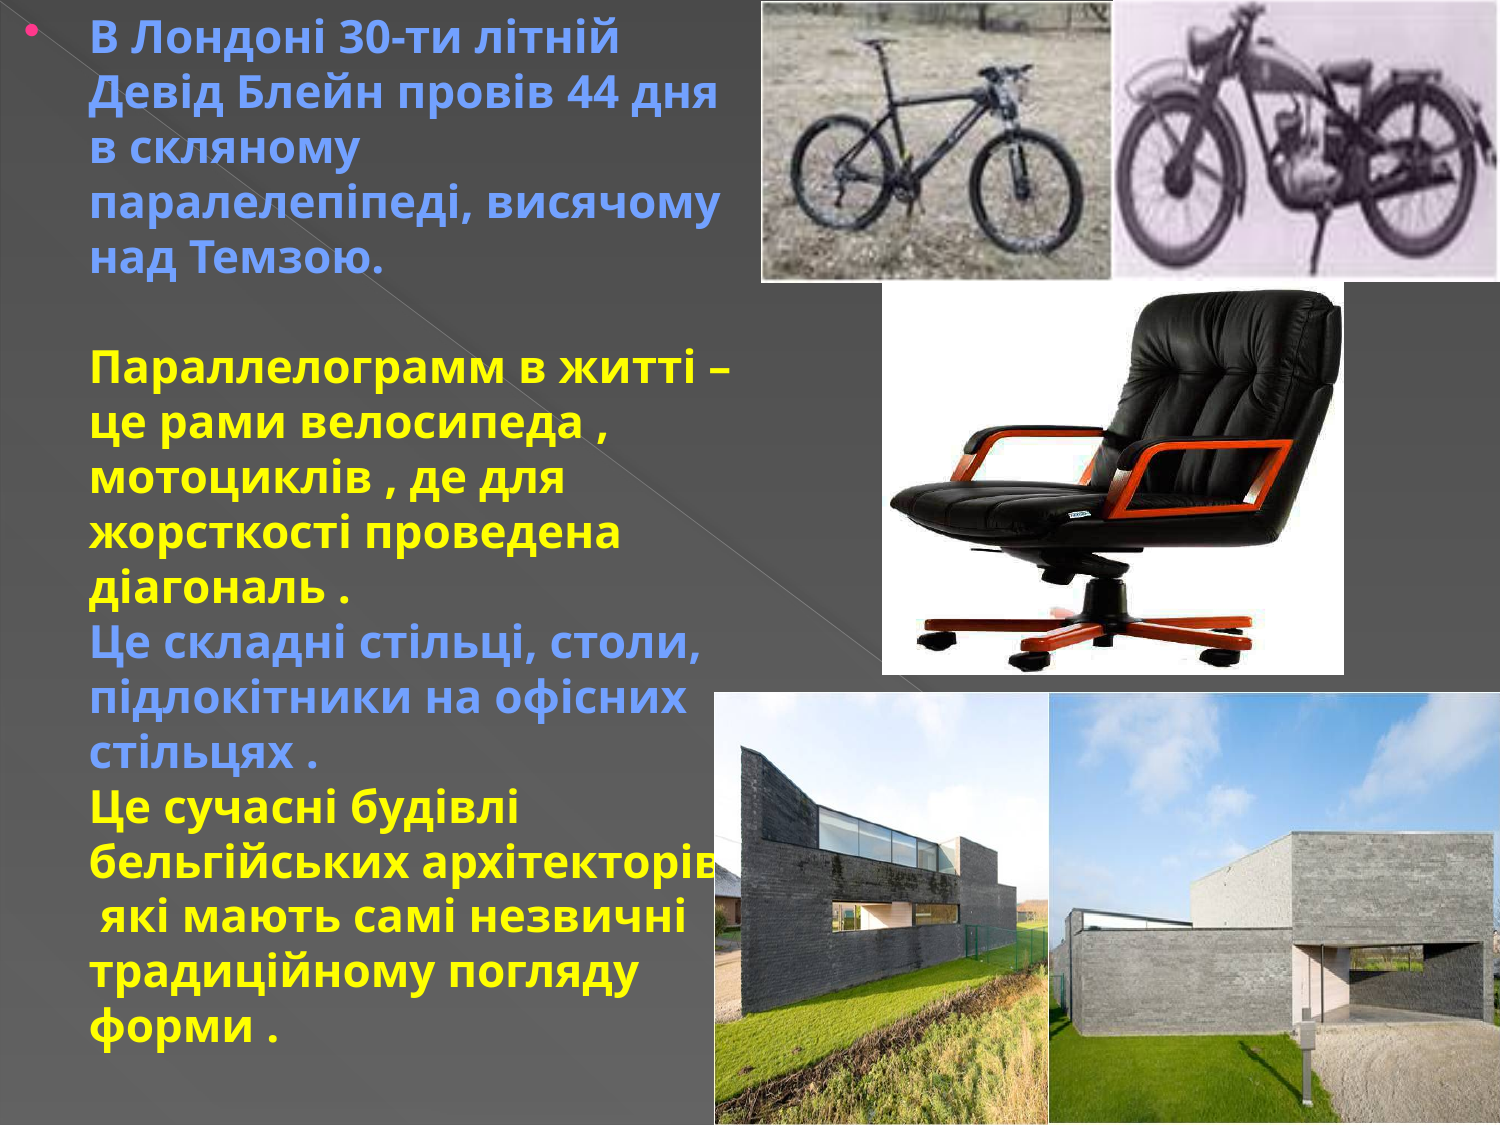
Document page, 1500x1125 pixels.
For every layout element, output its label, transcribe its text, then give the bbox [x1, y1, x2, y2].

list В Лондоні 30-ти літній Девід Блейн провів 44 дня в скляному паралелепіпеді, висячому над Темзою. Параллелограмм в житті – це рами велосипеда , мотоциклів , де для жорсткості проведена діагональ . Це складні стільці, столи, підлокітники на офісних стільцях . Це сучасні будівлі бельгійських архітекторів, які мають самі незвичні традиційному погляду форми . [0, 0, 762, 1125]
picture [714, 692, 1500, 1125]
picture [761, 0, 1500, 675]
